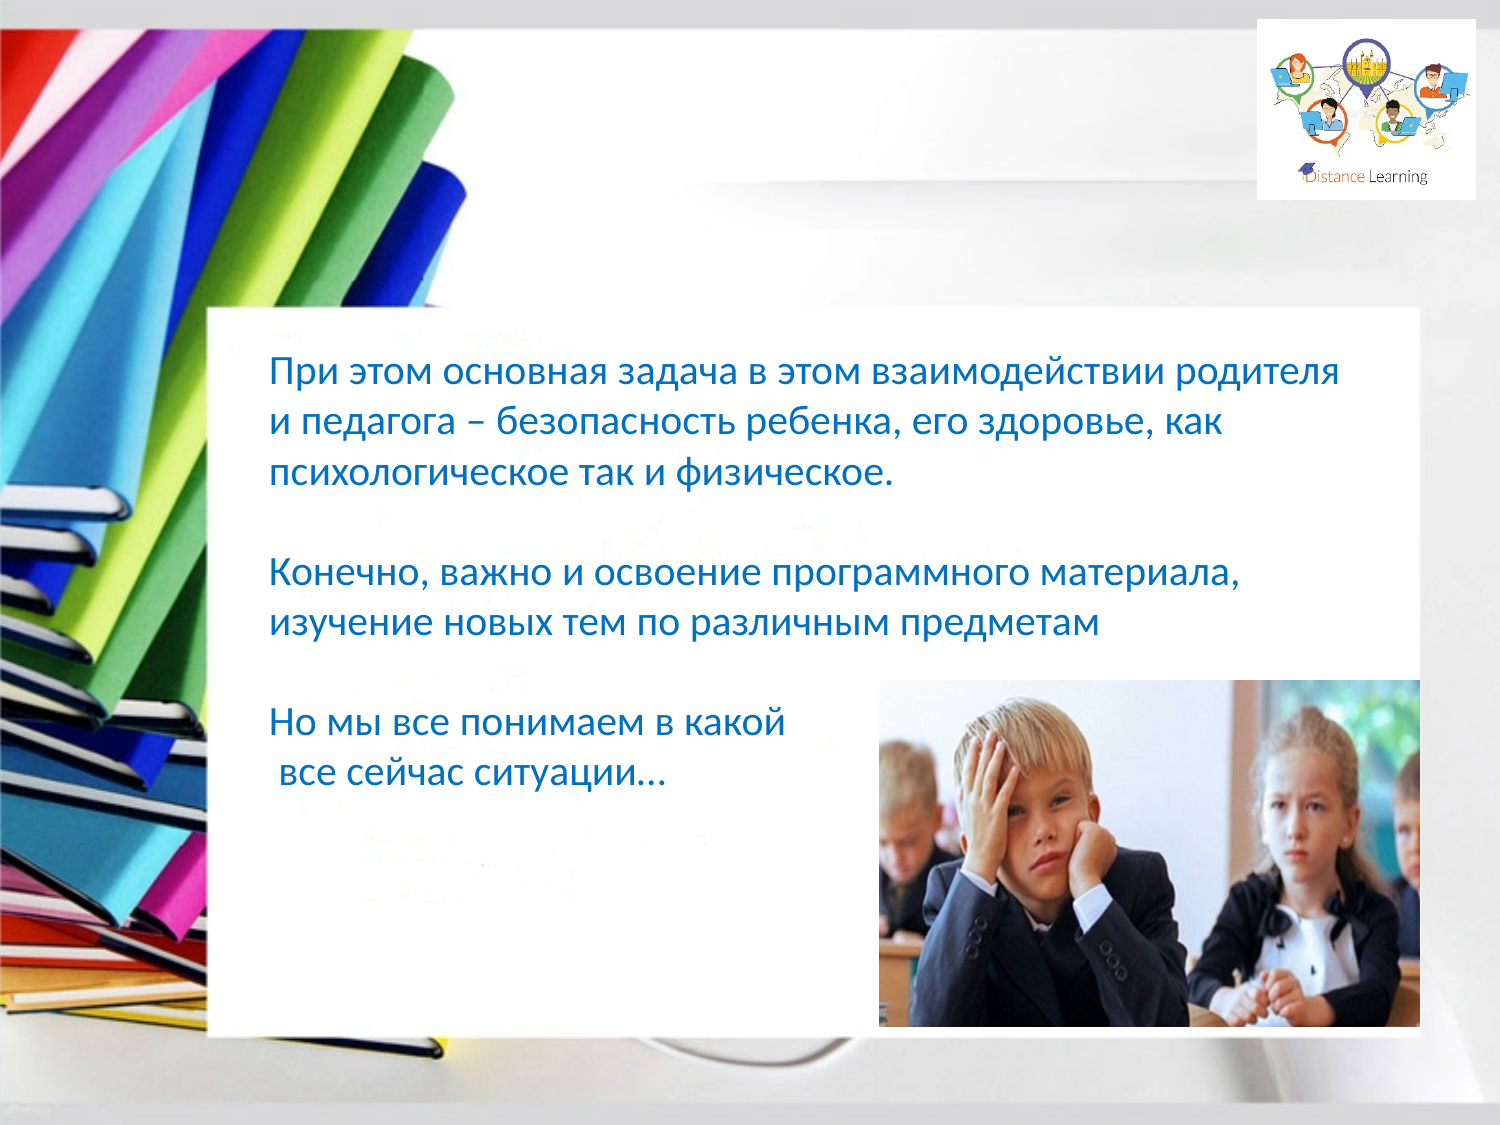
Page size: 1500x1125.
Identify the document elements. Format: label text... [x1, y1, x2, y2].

picture [0, 0, 1500, 1125]
title При этом основная задача в этом взаимодействии родителя и педагога – безопасность ребенка, его здоровье, как психологическое так и физическое. Конечно, важно и освоение программного материала, изучение новых тем по различным предметам Но мы все понимаем в какой все сейчас ситуации… [253, 208, 1388, 929]
